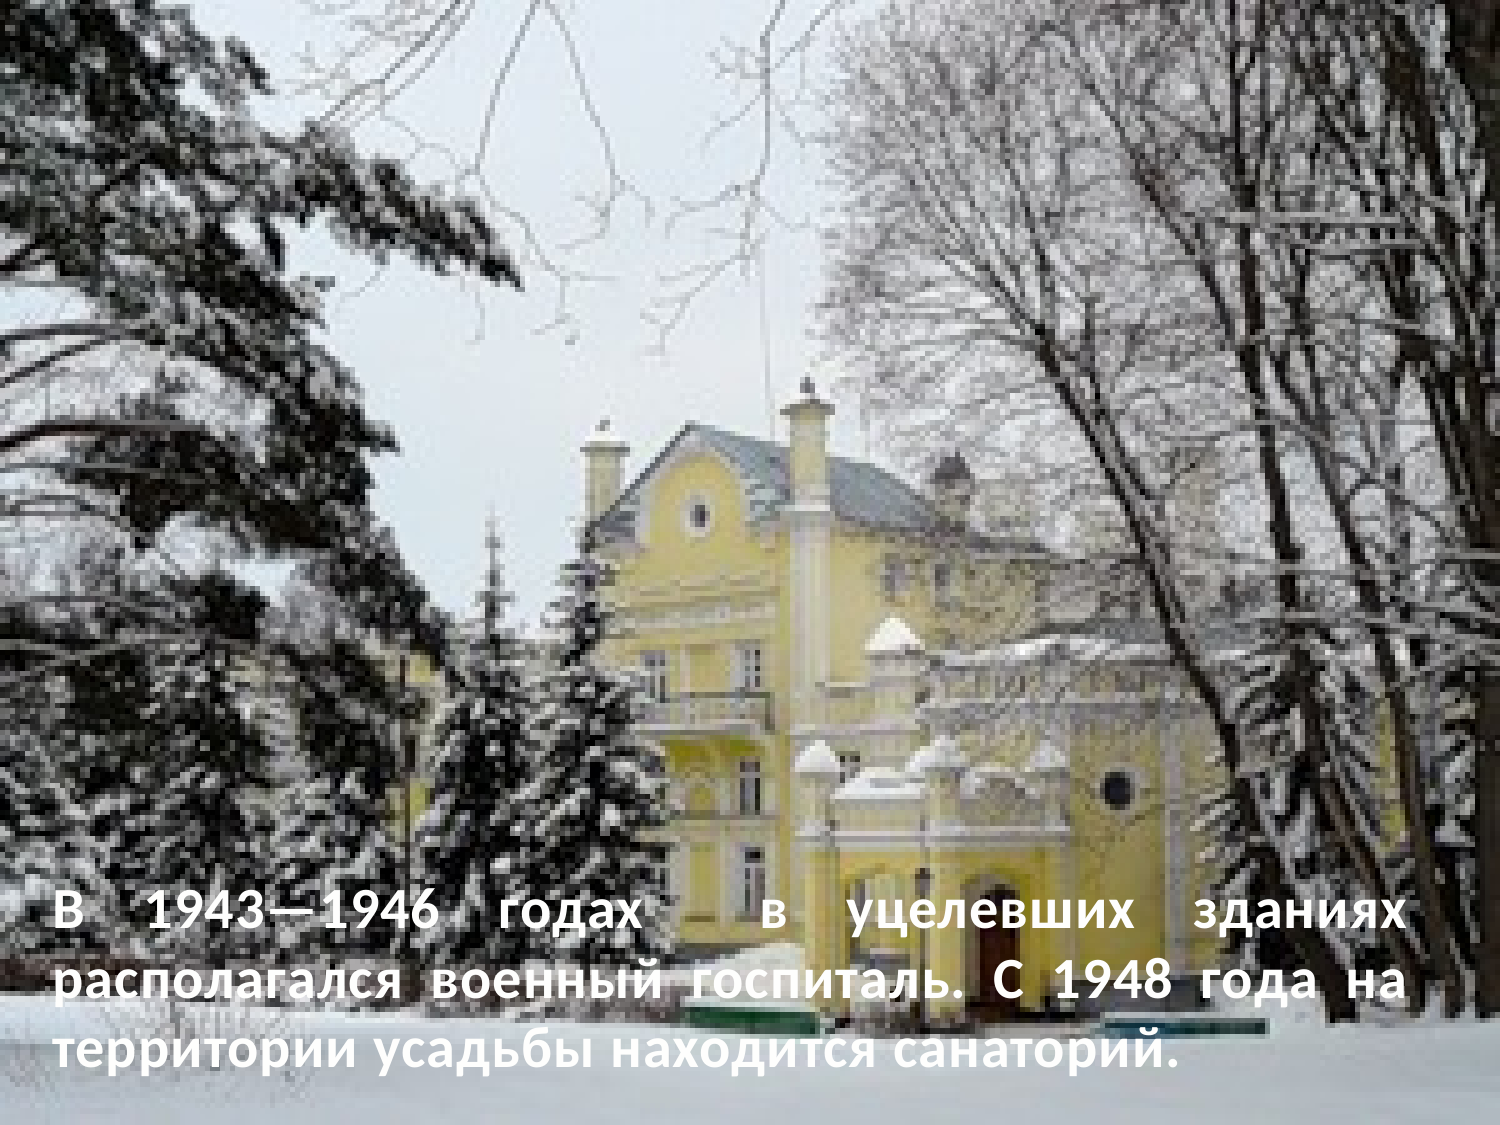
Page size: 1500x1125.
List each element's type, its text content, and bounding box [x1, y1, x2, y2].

picture [0, 0, 1500, 1125]
list В 1943—1946 годах в уцелевших зданиях располагался военный госпиталь. С 1948 года на территории усадьбы находится санаторий. [37, 862, 1425, 1088]
